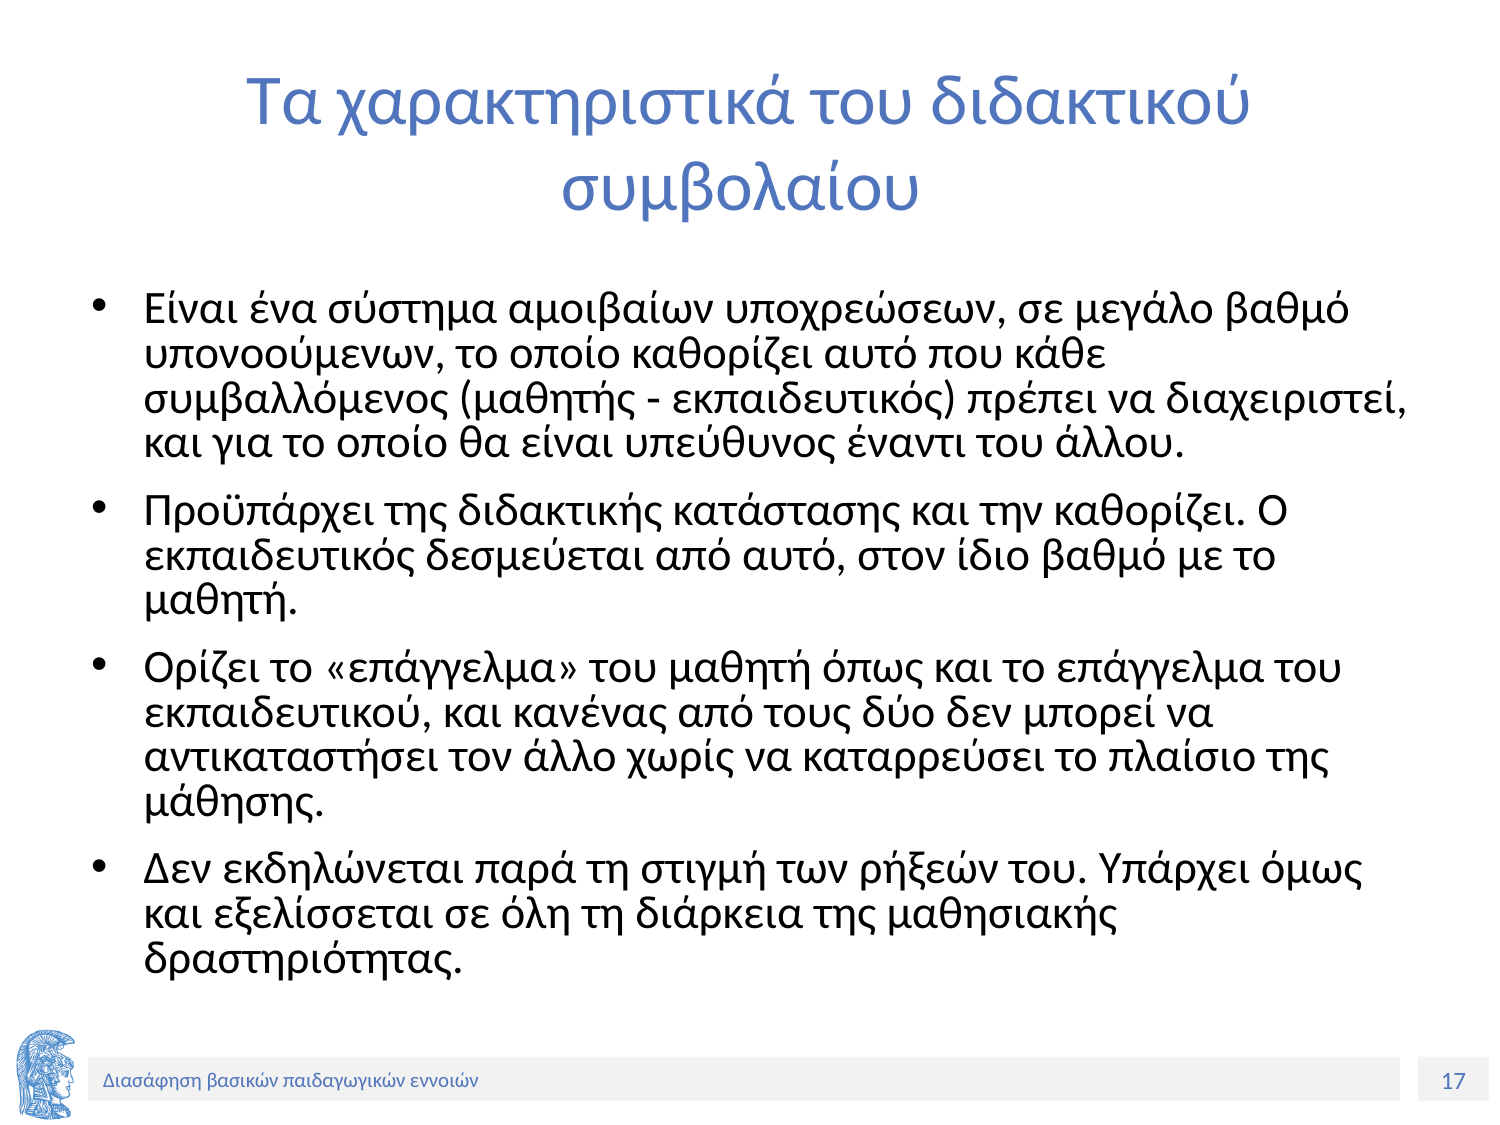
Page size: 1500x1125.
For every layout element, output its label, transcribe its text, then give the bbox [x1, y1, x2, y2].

title Τα χαρακτηριστικά του διδακτικού συμβολαίου [75, 45, 1425, 233]
text_box [76, 54, 1424, 236]
picture [9, 1026, 81, 1120]
list Είναι ένα σύστημα αμοιβαίων υποχρεώσεων, σε μεγάλο βαθμό υπονοούμενων, το οποίο καθορίζει αυτό που κάθε συμβαλλόμενος (μαθητής ‑ εκπαιδευτικός) πρέπει να διαχειριστεί, και για το οποίο θα είναι υπεύθυνος έναντι του άλλου. Προϋπάρχει της διδακτικής κατάστασης και την καθορίζει. Ο εκπαιδευτικός δεσμεύεται από αυτό, στον ίδιο βαθμό με το μαθητή. Ορίζει το «επάγγελμα» του μαθητή όπως και το επάγγελμα του εκπαιδευτικού, και κανένας από τους δύο δεν μπορεί να αντικαταστήσει τον άλλο χωρίς να καταρρεύσει το πλαίσιο της μάθησης. Δεν εκδηλώνεται παρά τη στιγμή των ρήξεών του. Υπάρχει όμως και εξελίσσεται σε όλη τη διάρκεια της μαθησιακής δραστηριότητας. [76, 280, 1427, 1024]
